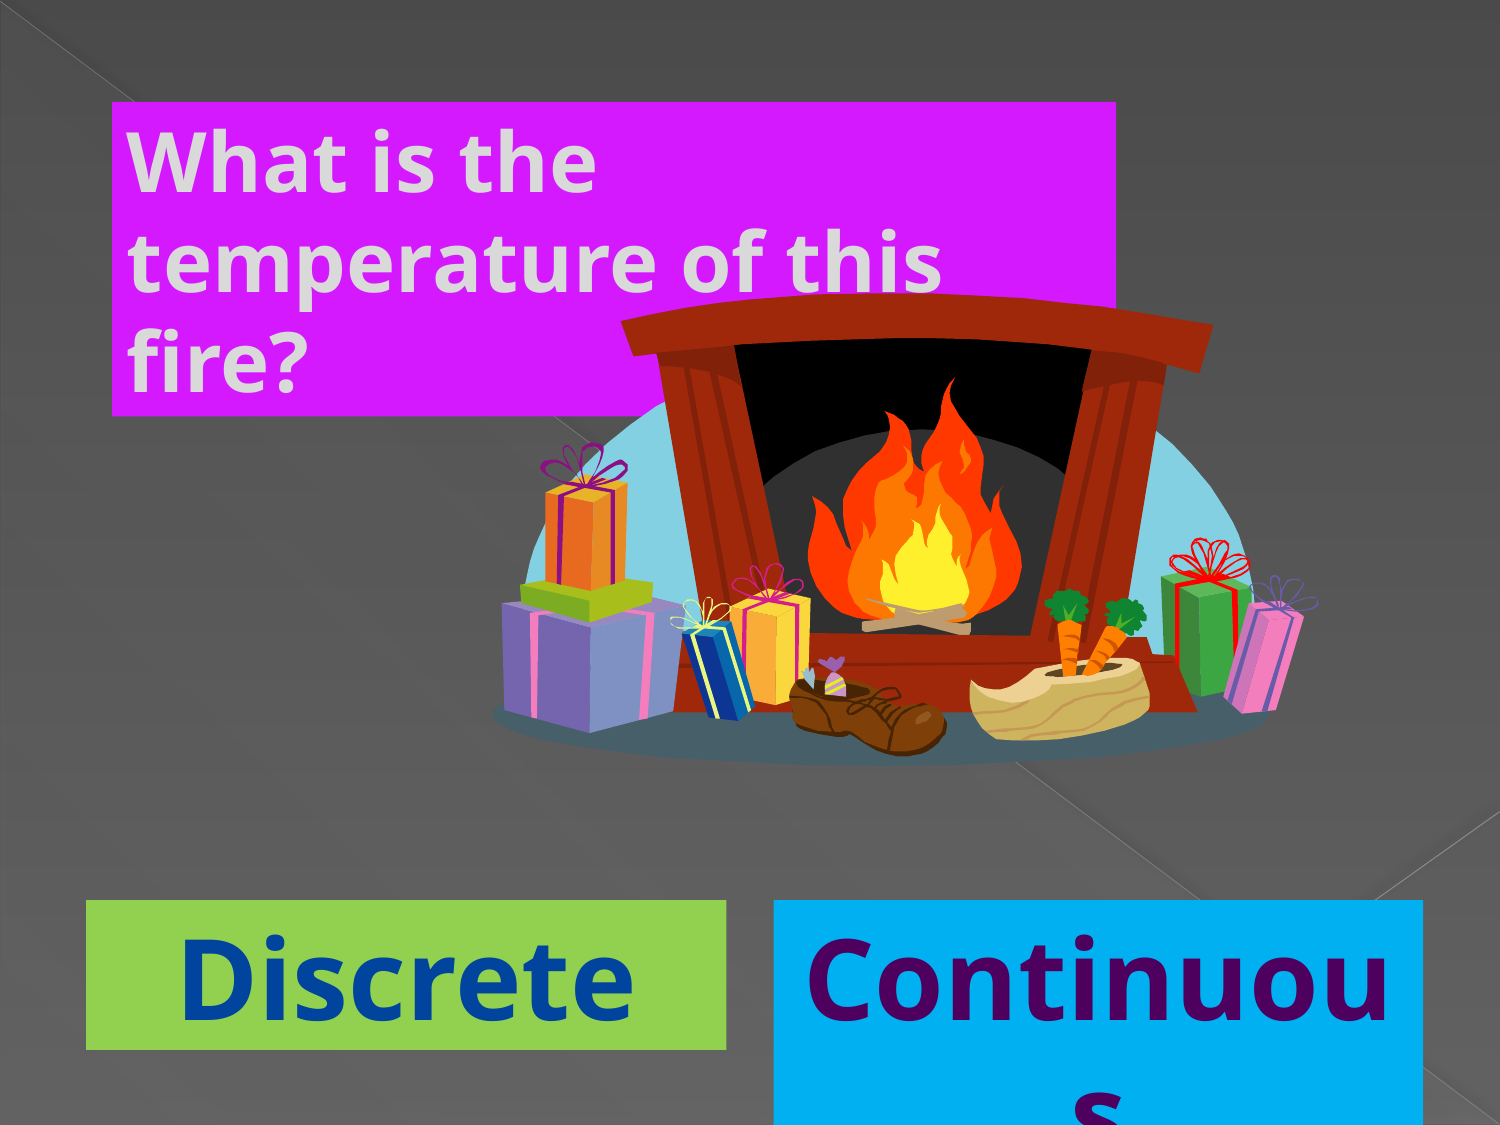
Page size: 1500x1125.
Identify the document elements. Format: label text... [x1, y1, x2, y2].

picture [489, 290, 1322, 769]
text_box What is the temperature of this fire? [112, 101, 1117, 417]
text_box Discrete [86, 900, 727, 1050]
text_box Continuous [773, 900, 1424, 1125]
